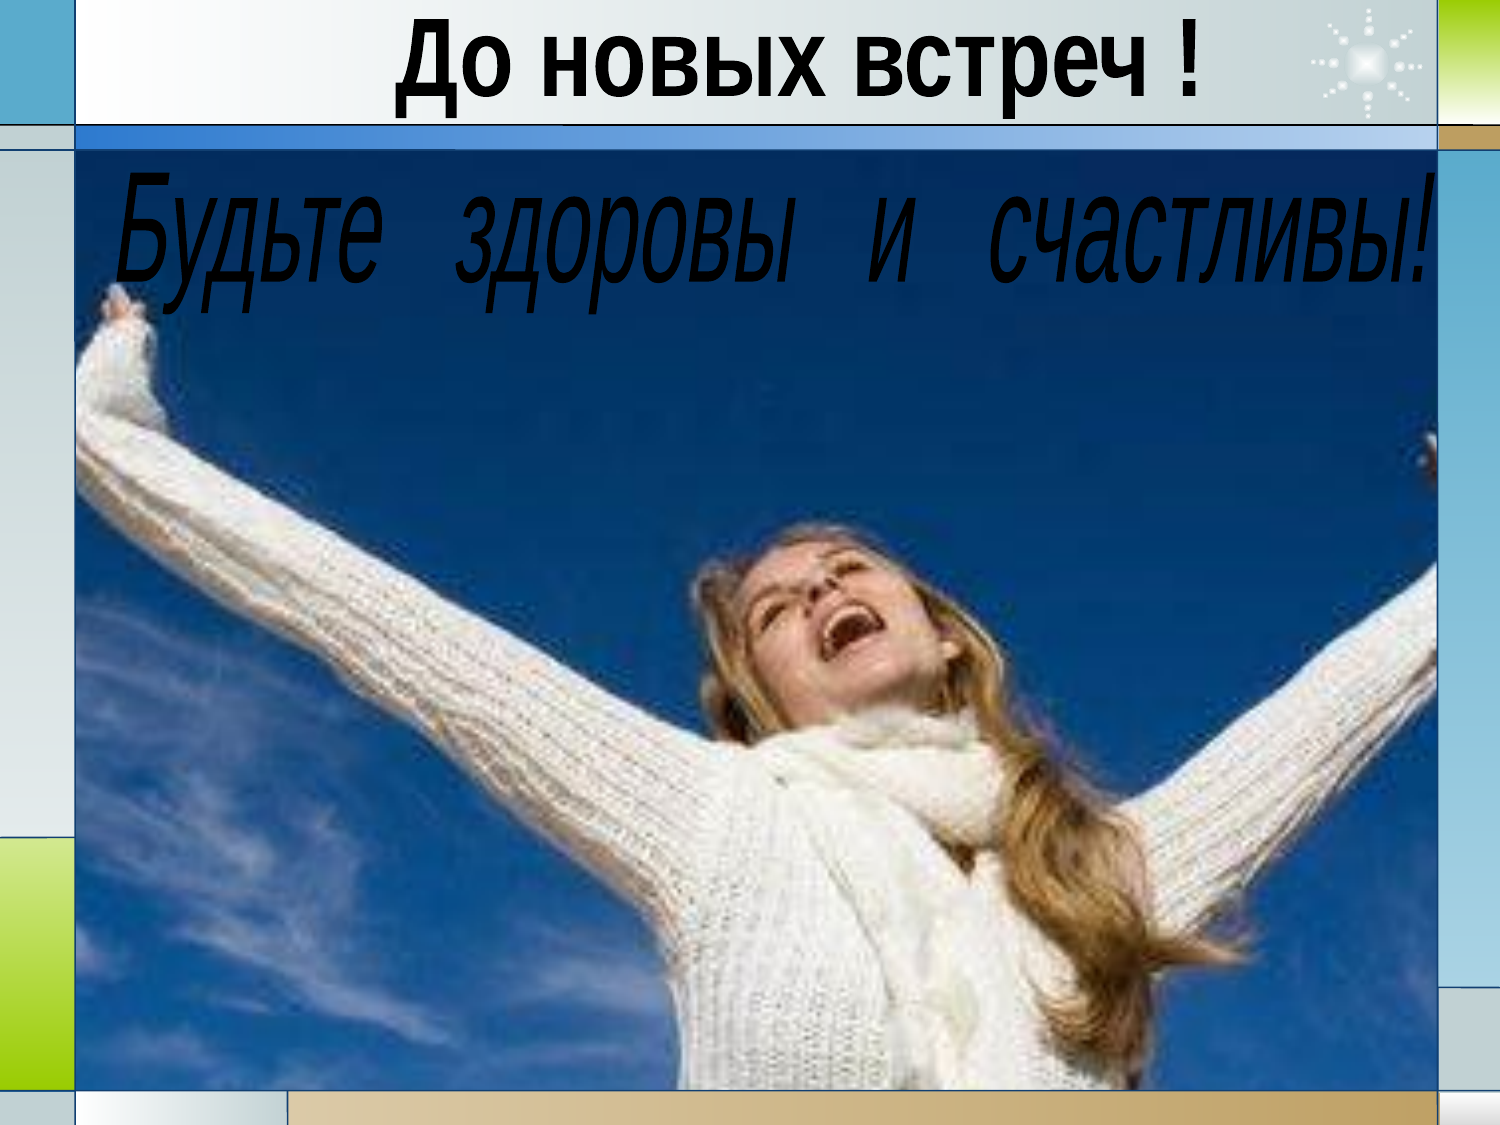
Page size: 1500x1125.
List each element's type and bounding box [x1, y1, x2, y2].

picture [76, 151, 1436, 1089]
